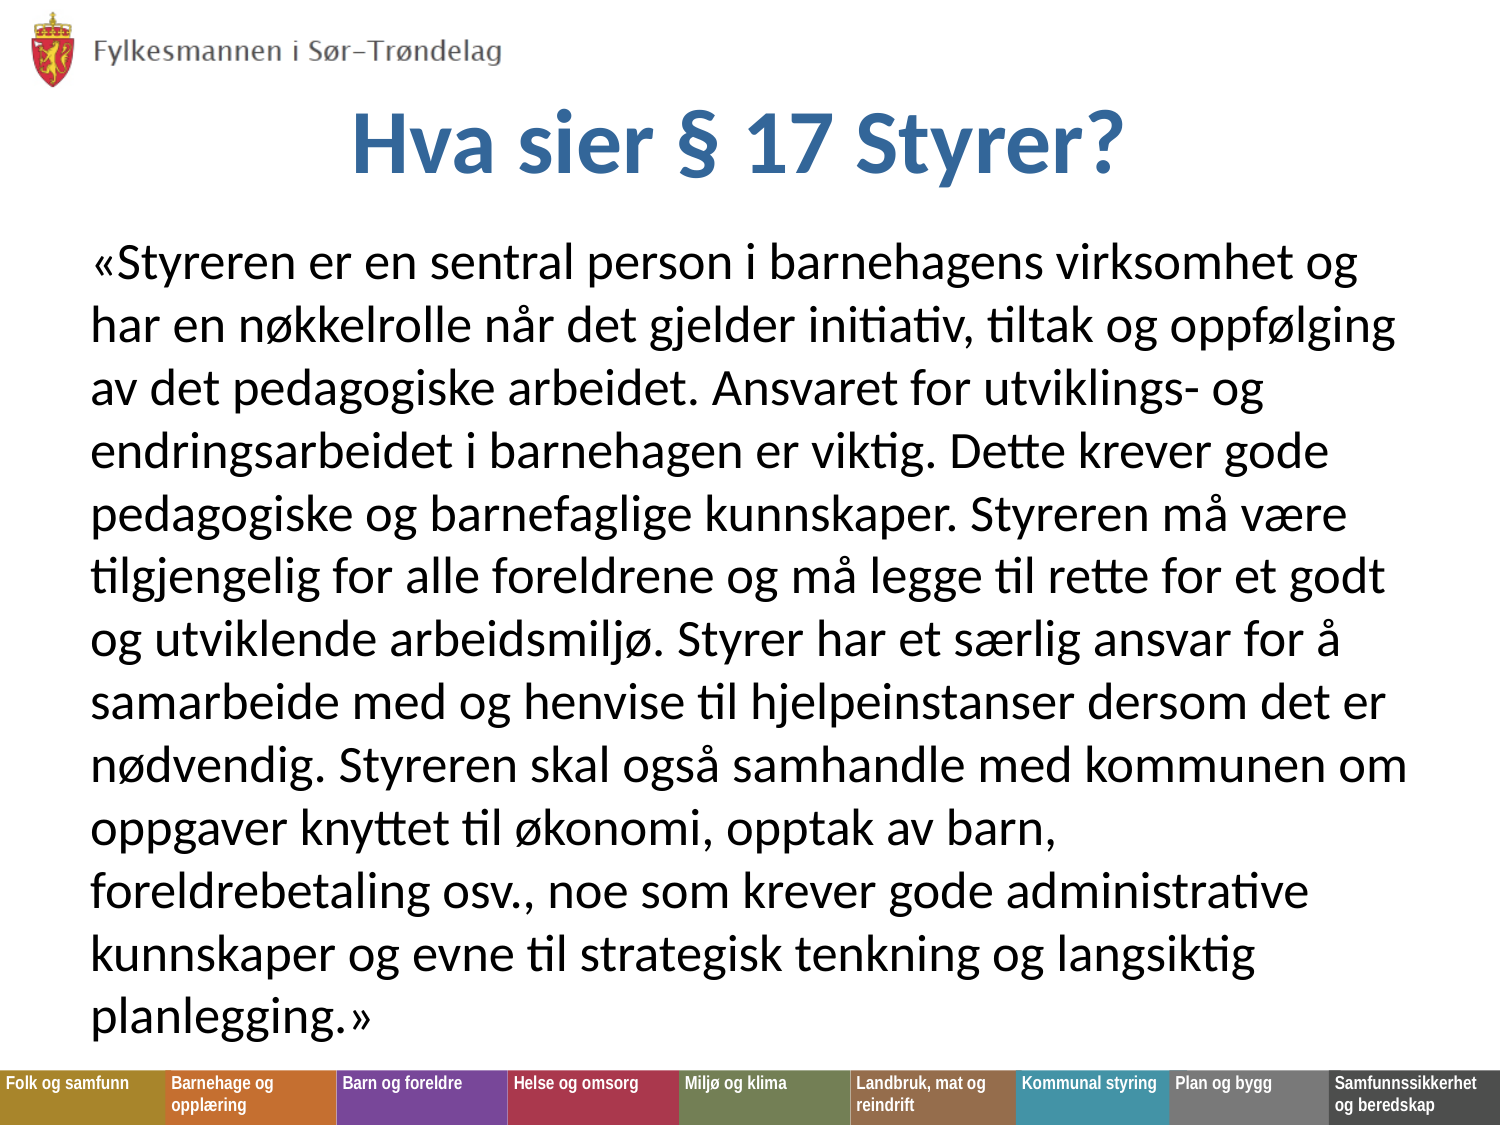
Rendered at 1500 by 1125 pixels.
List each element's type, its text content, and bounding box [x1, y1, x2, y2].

picture [8, 8, 534, 93]
list «Styreren er en sentral person i barnehagens virksomhet og har en nøkkelrolle når det gjelder initiativ, tiltak og oppfølging av det pedagogiske arbeidet. Ansvaret for utviklings- og endringsarbeidet i barnehagen er viktig. Dette krever gode pedagogiske og barnefaglige kunnskaper. Styreren må være tilgjengelig for alle foreldrene og må legge til rette for et godt og utviklende arbeidsmiljø. Styrer har et særlig ansvar for å samarbeide med og henvise til hjelpeinstanser dersom det er nødvendig. Styreren skal også samhandle med kommunen om oppgaver knyttet til økonomi, opptak av barn, foreldrebetaling osv., noe som krever gode administrative kunnskaper og evne til strategisk tenkning og langsiktig planlegging.» [75, 219, 1425, 1059]
title Hva sier § 17 Styrer? [75, 66, 1425, 209]
